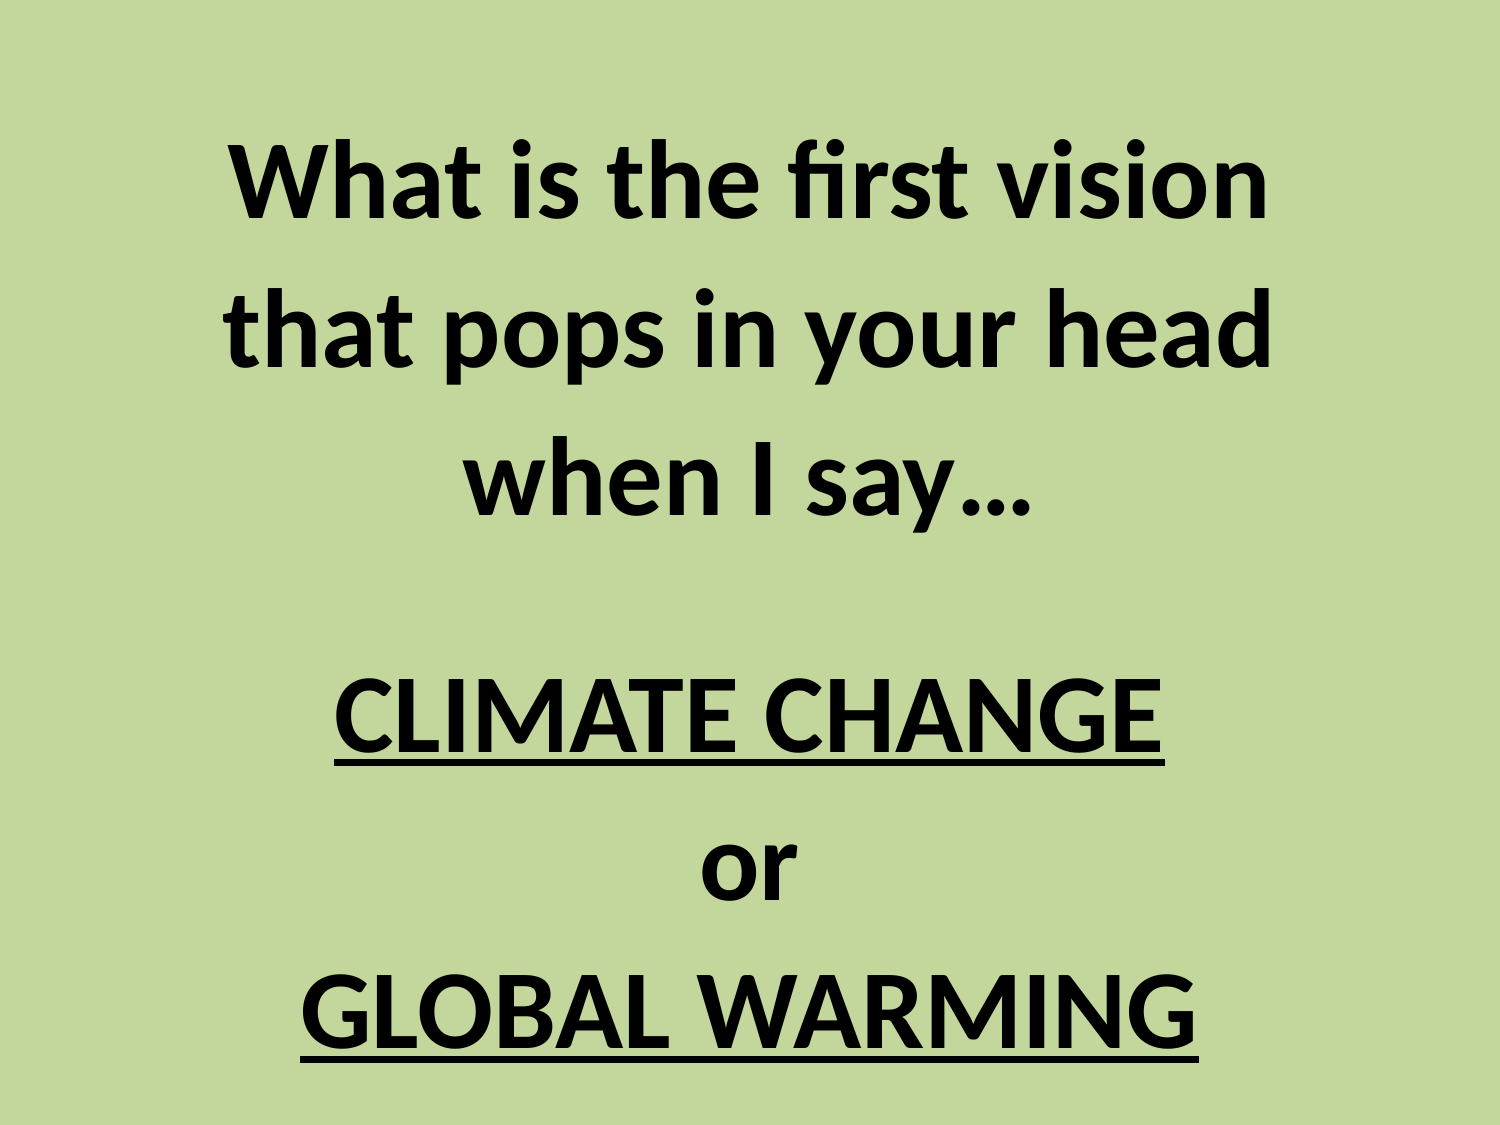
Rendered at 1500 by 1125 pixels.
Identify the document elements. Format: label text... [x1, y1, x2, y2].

text_box What is the first vision that pops in your head when I say… CLIMATE CHANGE or GLOBAL WARMING [117, 85, 1383, 1125]
